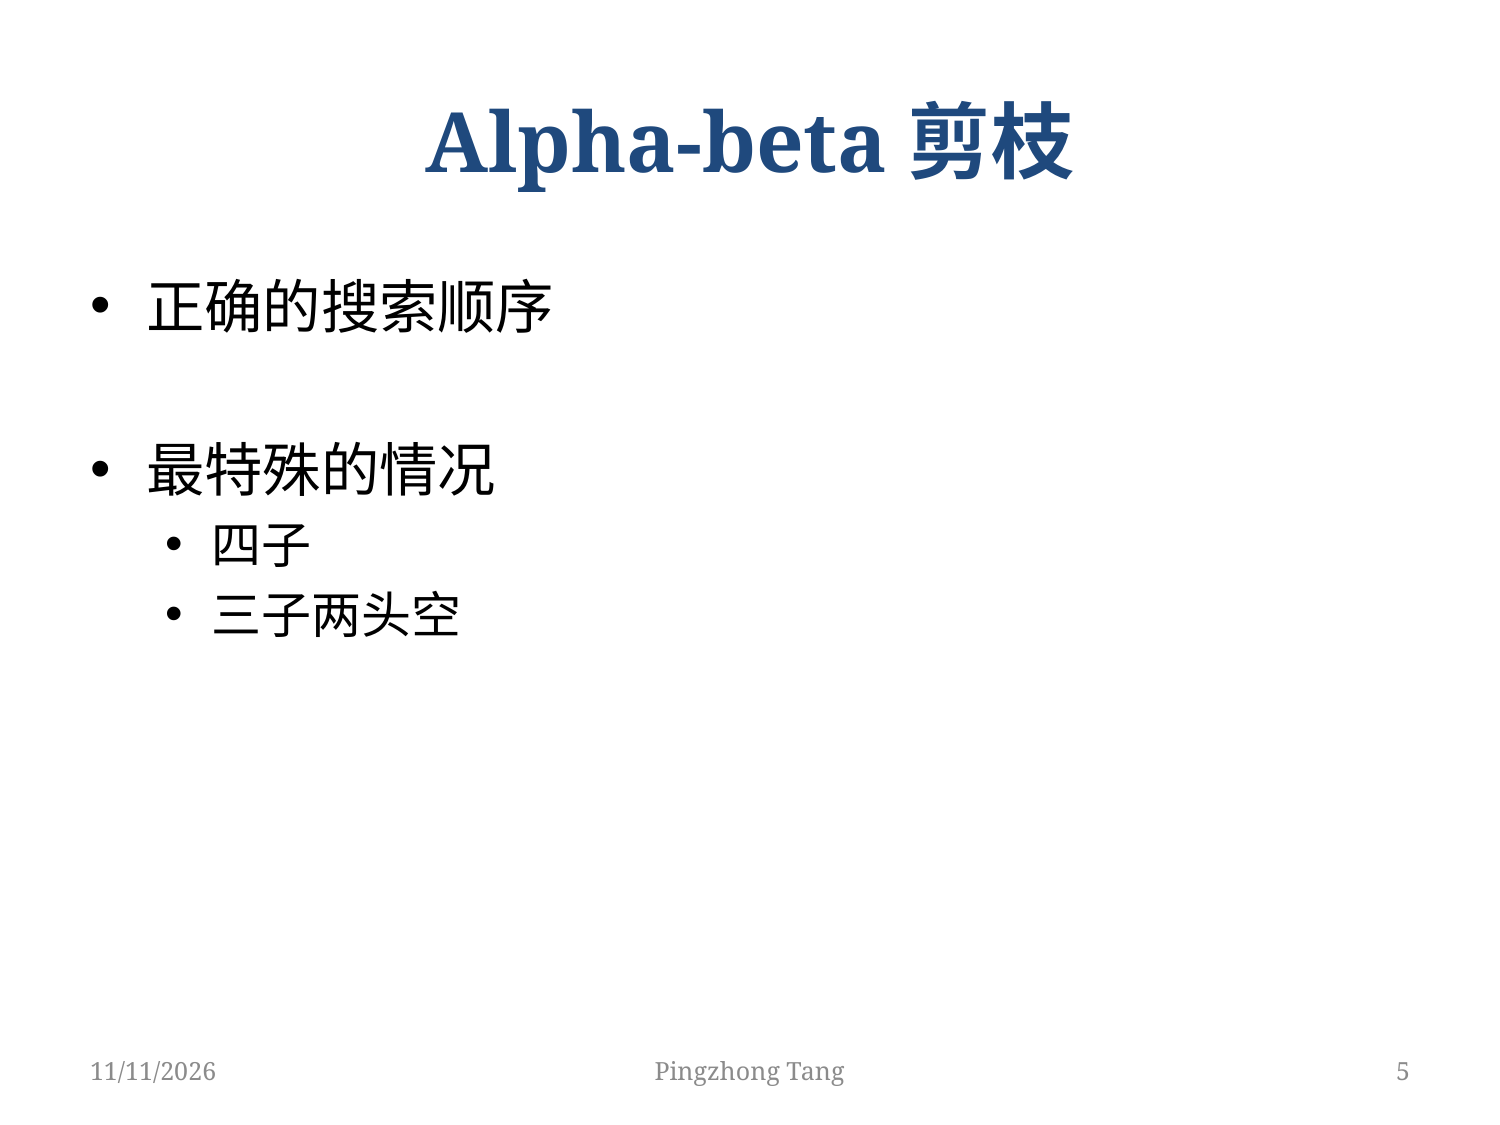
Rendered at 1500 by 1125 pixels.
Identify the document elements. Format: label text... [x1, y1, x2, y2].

list 正确的搜索顺序 最特殊的情况 四子 三子两头空 [75, 262, 1425, 1005]
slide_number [75, 1042, 425, 1103]
title Alpha-beta剪枝 [75, 45, 1425, 233]
footer Pingzhong Tang [512, 1042, 988, 1103]
slide_number 5 [1074, 1042, 1425, 1103]
